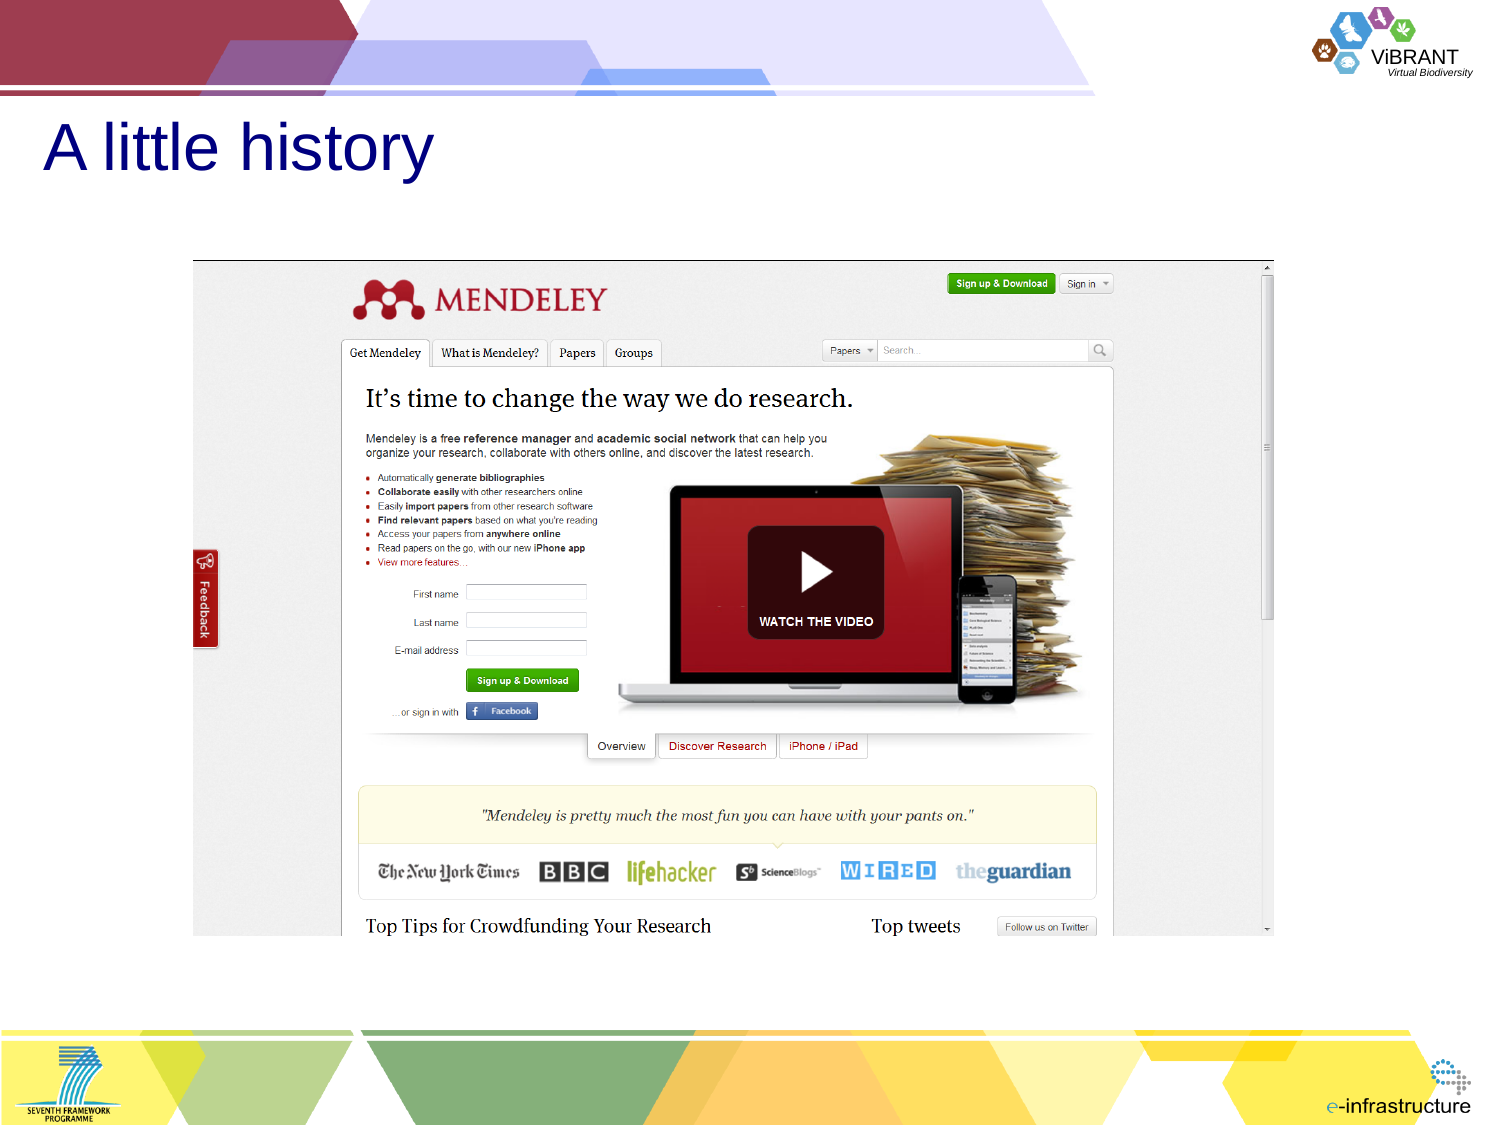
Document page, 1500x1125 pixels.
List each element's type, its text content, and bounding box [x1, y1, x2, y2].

picture [1311, 6, 1416, 74]
picture [0, 1028, 1471, 1125]
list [192, 260, 1274, 936]
picture [0, 0, 1096, 96]
title A little history [28, 103, 1474, 185]
